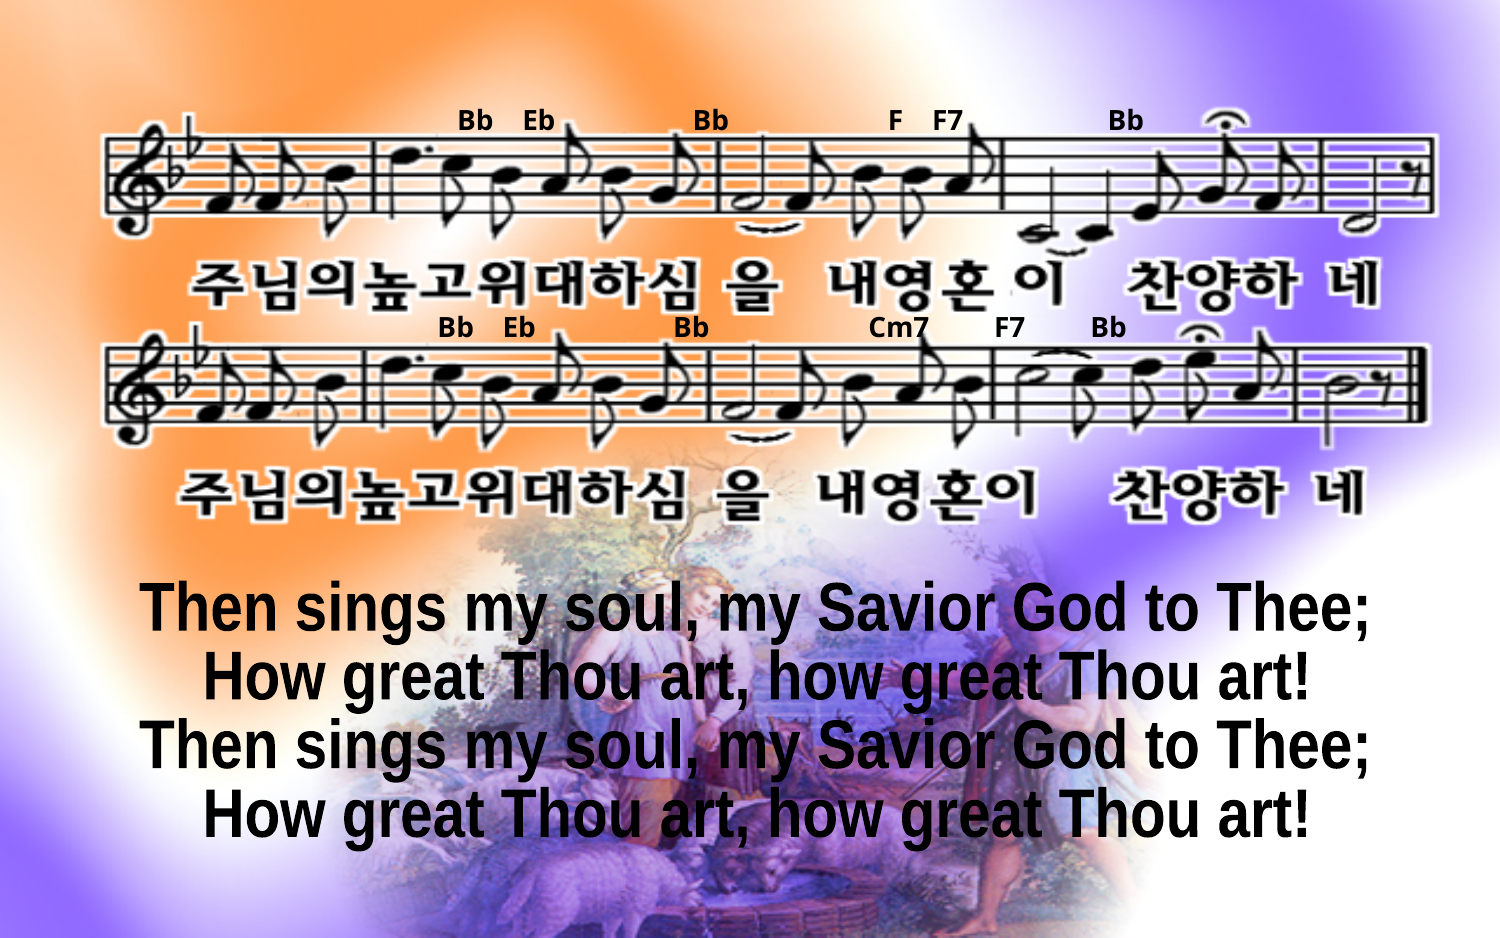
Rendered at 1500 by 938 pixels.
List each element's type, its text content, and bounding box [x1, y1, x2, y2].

picture [0, 0, 1500, 938]
text_box Bb Eb Bb Cm7 F7 Bb [425, 311, 551, 341]
text_box Bb Eb Bb F F7 Bb [444, 104, 570, 134]
